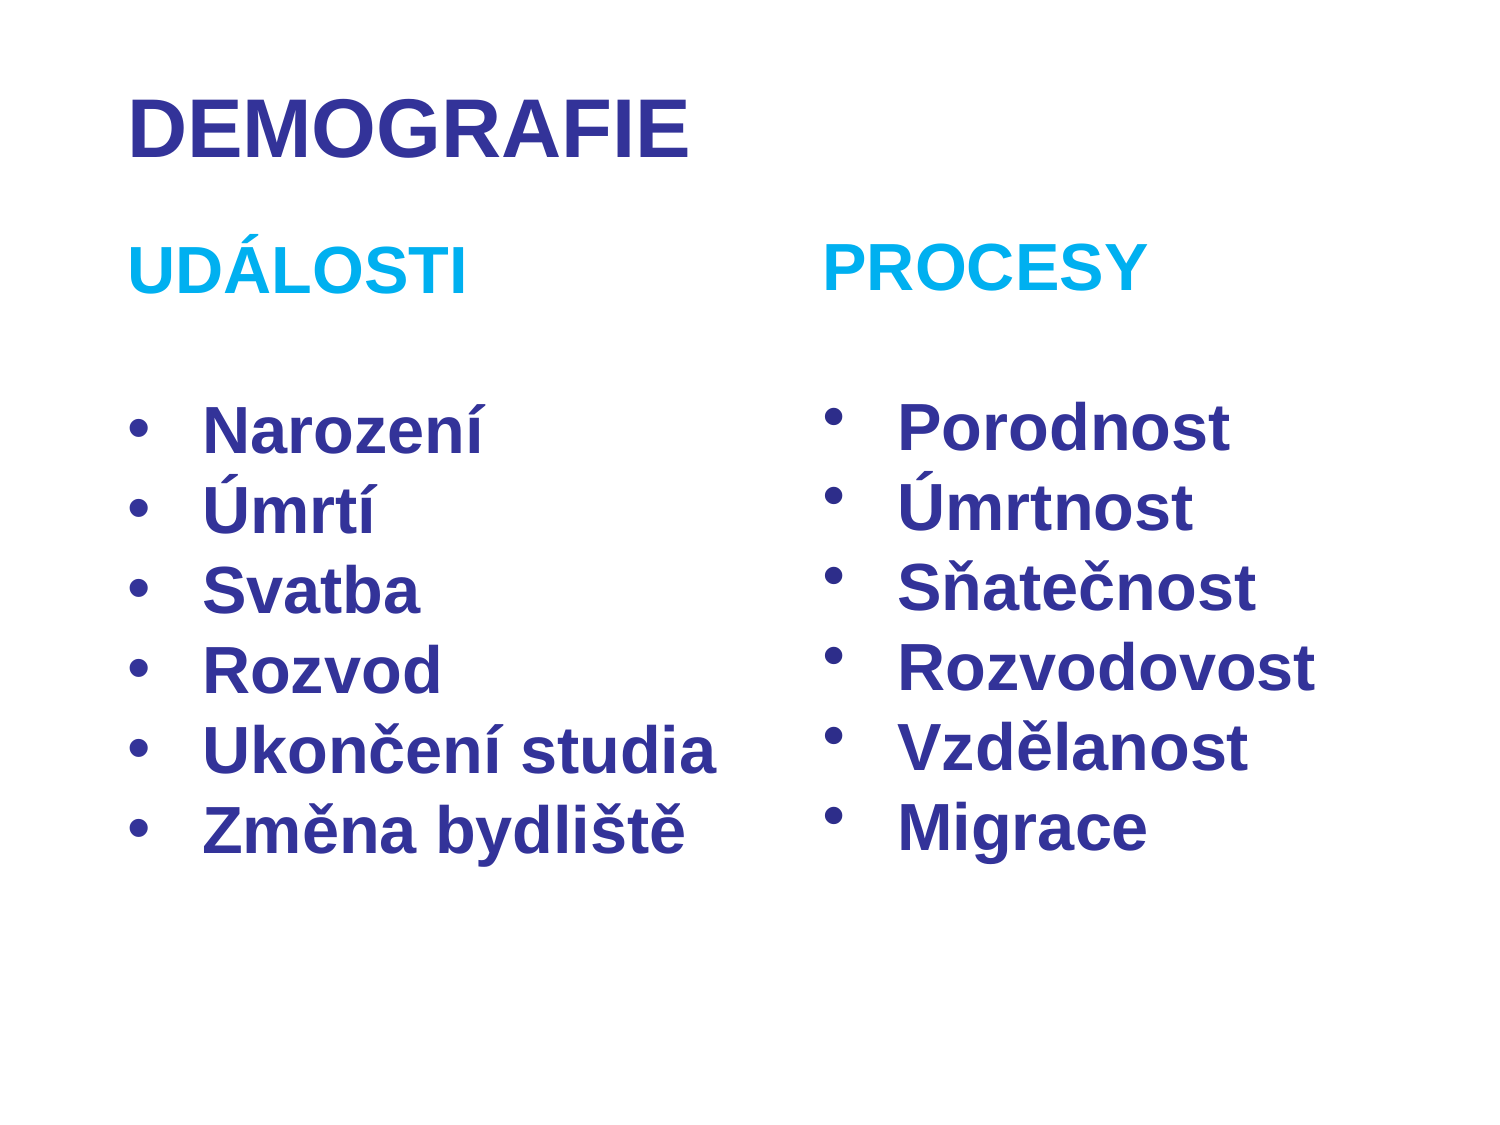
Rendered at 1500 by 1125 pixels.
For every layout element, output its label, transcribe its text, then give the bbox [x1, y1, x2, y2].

text_box UDÁLOSTI Narození Úmrtí Svatba Rozvod Ukončení studia Změna bydliště [112, 219, 782, 875]
text_box PROCESY Porodnost Úmrtnost Sňatečnost Rozvodovost Vzdělanost Migrace [807, 216, 1428, 1029]
list DEMOGRAFIE [112, 66, 1425, 1059]
